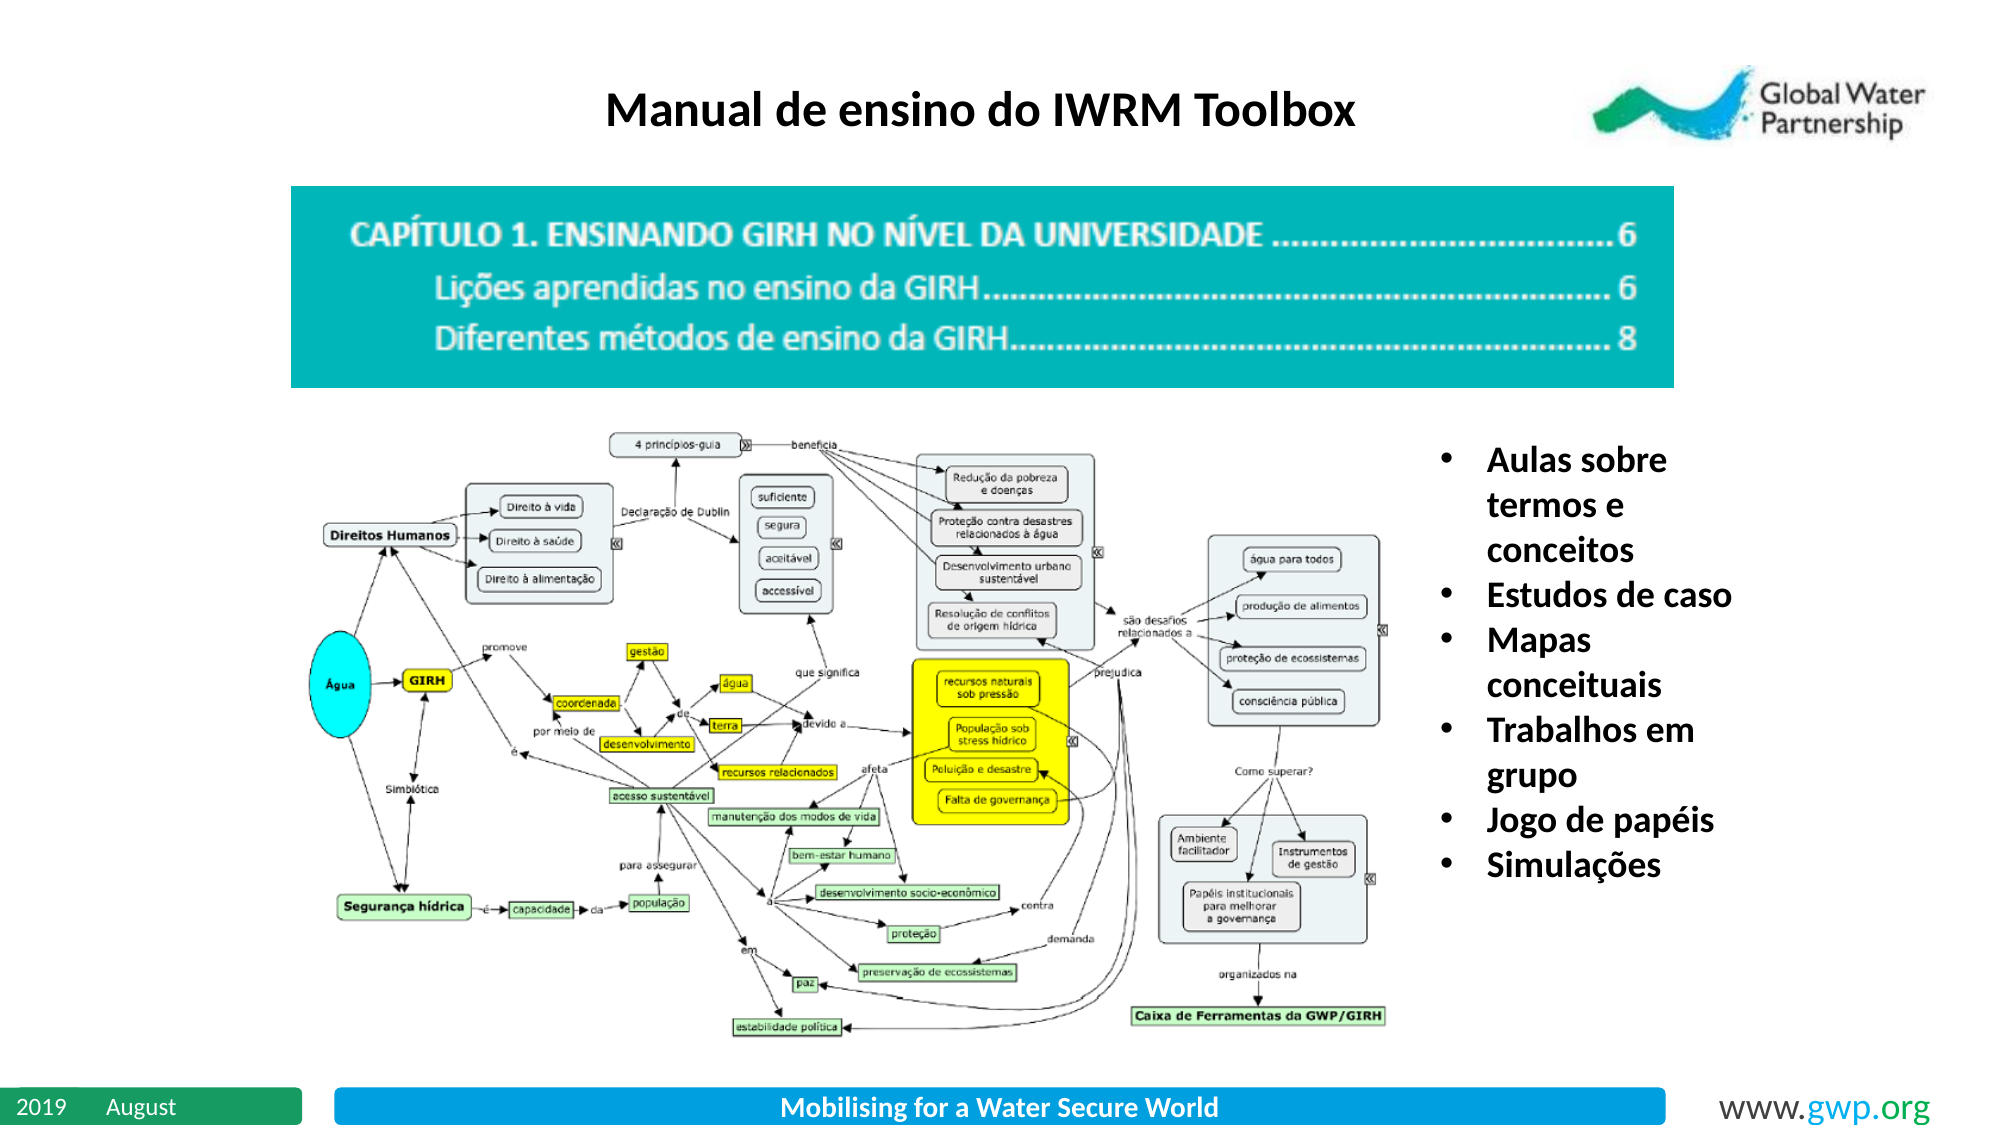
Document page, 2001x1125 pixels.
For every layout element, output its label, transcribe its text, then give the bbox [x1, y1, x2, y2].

picture [290, 425, 1402, 1048]
text_box Aulas sobre termos e conceitos Estudos de caso Mapas conceituais Trabalhos em grupo Jogo de papéis Simulações [1425, 427, 1788, 893]
picture [290, 186, 1674, 389]
picture [1573, 65, 1934, 148]
text_box Manual de ensino do IWRM Toolbox [590, 68, 1384, 144]
